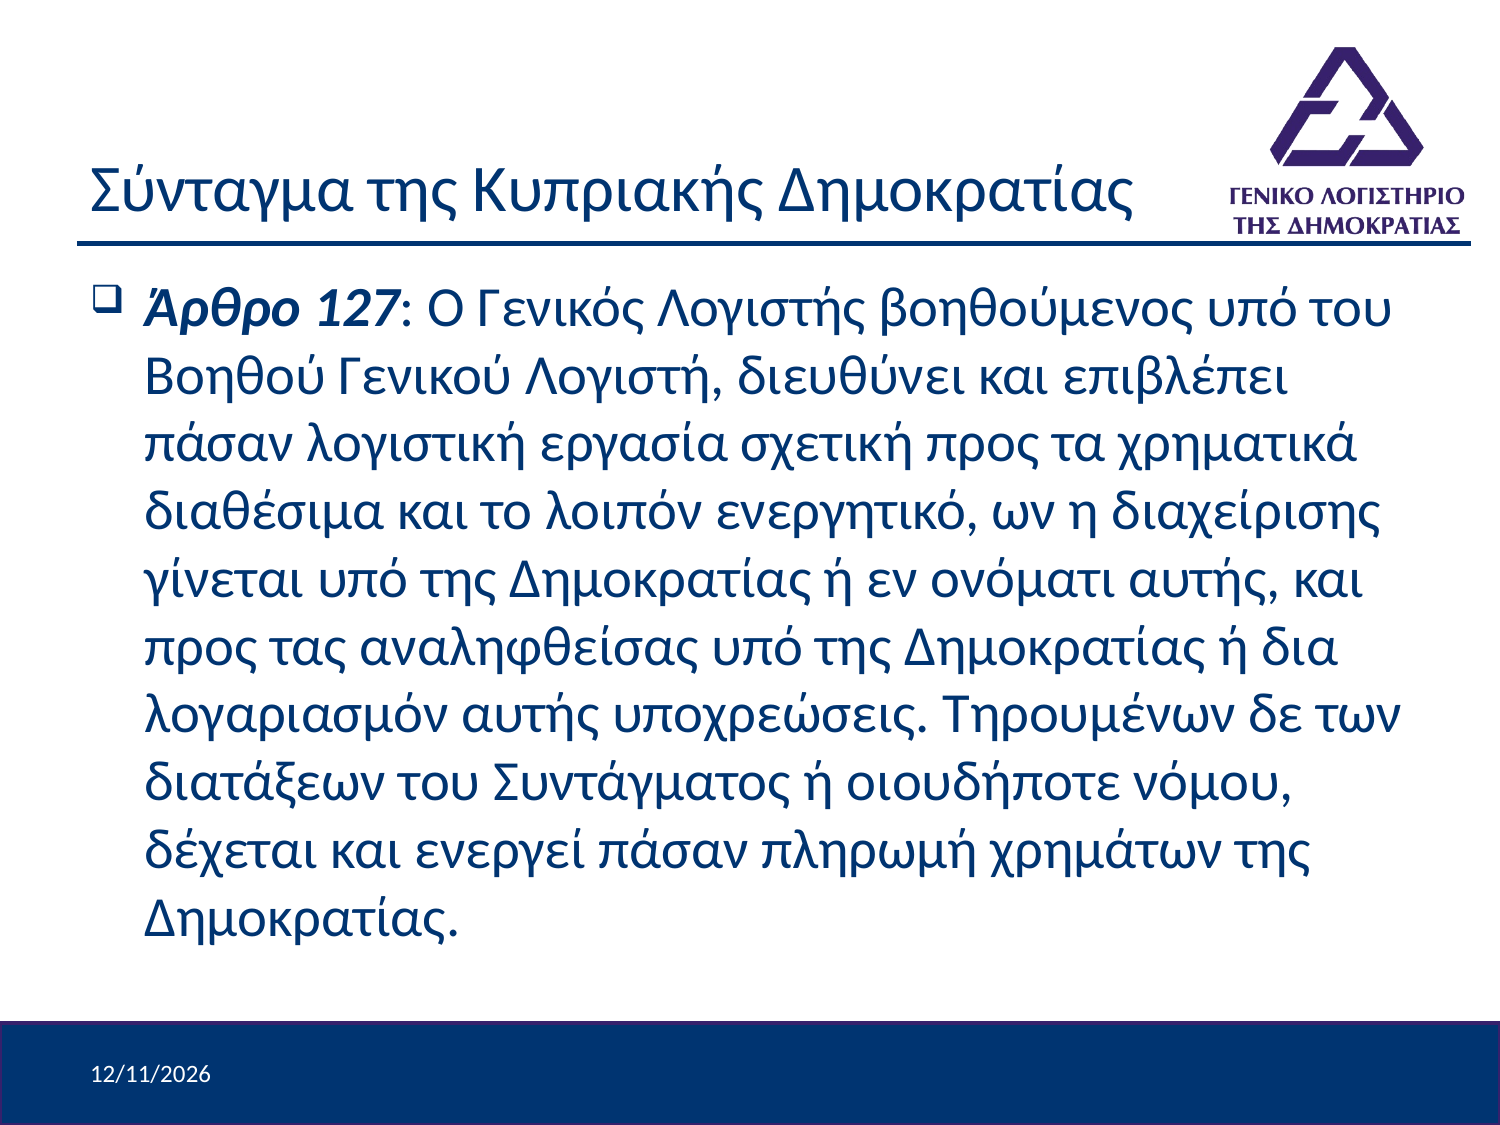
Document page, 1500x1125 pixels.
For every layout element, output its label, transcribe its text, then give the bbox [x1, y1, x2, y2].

list Άρθρο 127: Ο Γενικός Λογιστής βοηθούμενος υπό του Βοηθού Γενικού Λογιστή, διευθύνει και επιβλέπει πάσαν λογιστική εργασία σχετική προς τα χρηματικά διαθέσιμα και το λοιπόν ενεργητικό, ων η διαχείρισης γίνεται υπό της Δημοκρατίας ή εν ονόματι αυτής, και προς τας αναληφθείσας υπό της Δημοκρατίας ή δια λογαριασμόν αυτής υποχρεώσεις. Τηρουμένων δε των διατάξεων του Συντάγματος ή οιουδήποτε νόμου, δέχεται και ενεργεί πάσαν πληρωμή χρημάτων της Δημοκρατίας. [74, 262, 1426, 1006]
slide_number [75, 1042, 425, 1103]
picture [1222, 36, 1471, 244]
title Σύνταγμα της Κυπριακής Δημοκρατίας [74, 44, 1223, 233]
